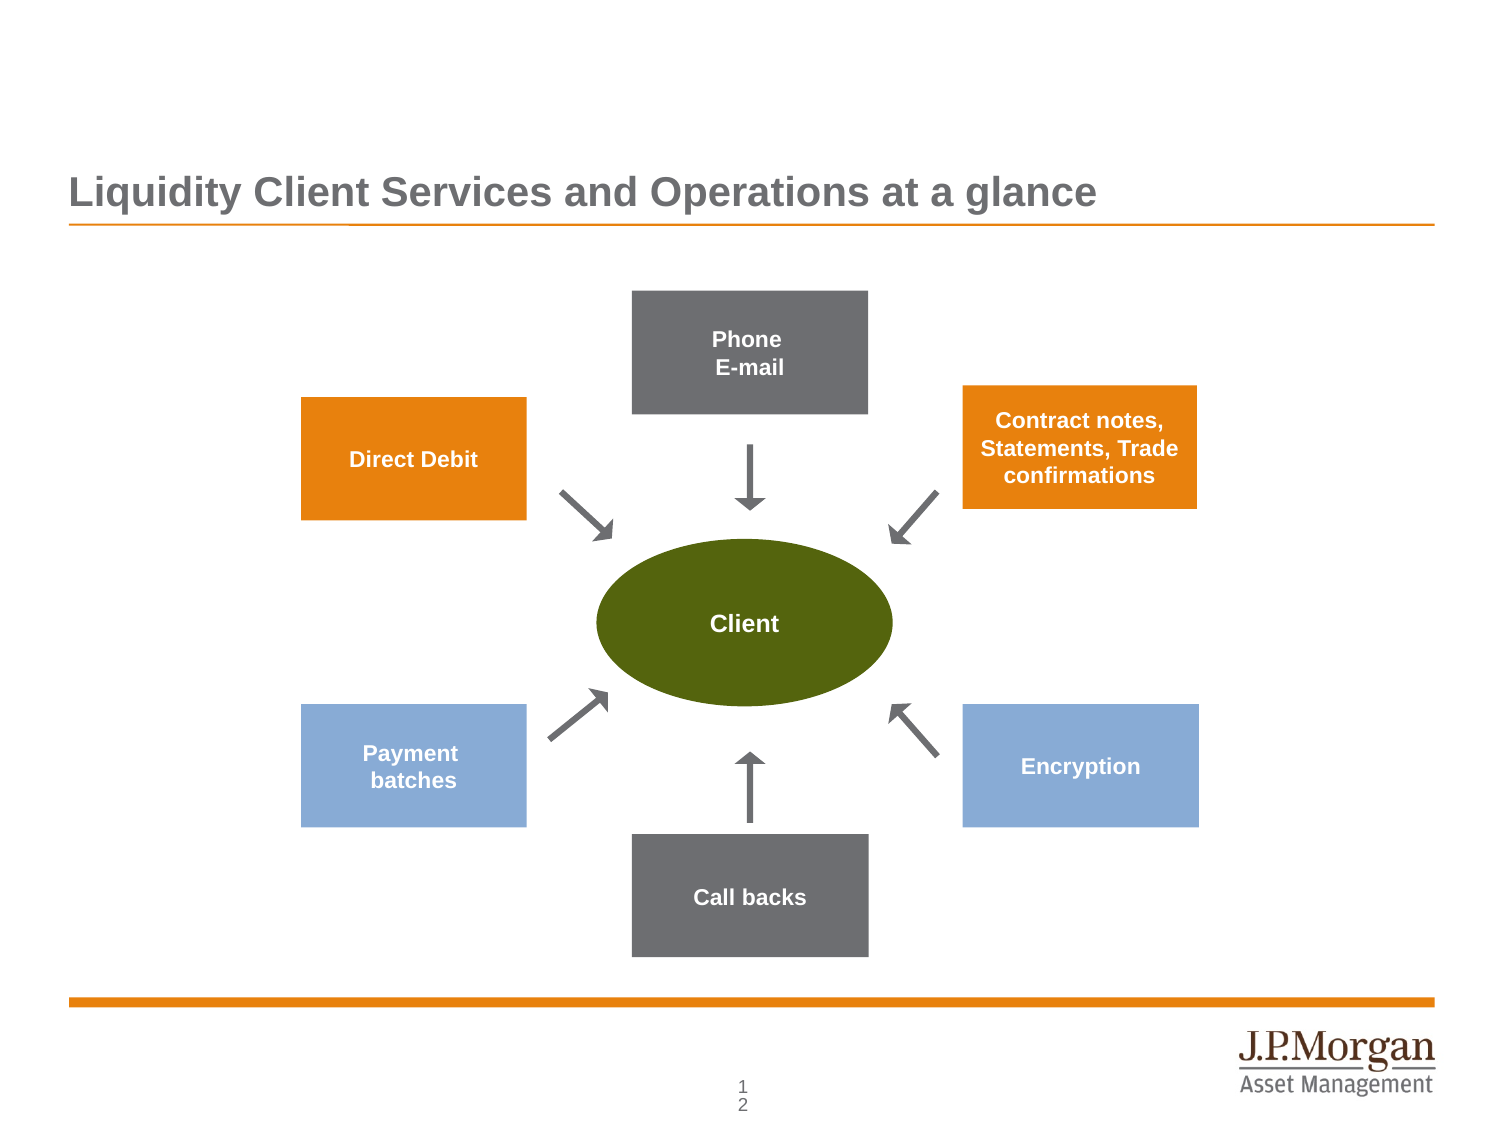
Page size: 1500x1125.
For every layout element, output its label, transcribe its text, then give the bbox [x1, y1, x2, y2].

text_box [560, 491, 613, 541]
text_box [739, 751, 761, 823]
picture [1224, 1018, 1450, 1109]
text_box Call backs [631, 834, 869, 958]
text_box Payment batches [301, 704, 527, 828]
text_box [549, 689, 608, 740]
text_box Direct Debit [301, 397, 527, 521]
text_box [739, 444, 761, 511]
title Liquidity Client Services and Operations at a glance [68, 71, 1435, 216]
slide_number 12 [737, 1073, 749, 1098]
text_box Contract notes, Statements, Trade confirmations [962, 385, 1197, 509]
text_box Client [596, 538, 893, 707]
text_box Phone E-mail [631, 290, 869, 415]
text_box [889, 703, 938, 757]
text_box Encryption [962, 704, 1199, 828]
text_box [889, 491, 938, 545]
